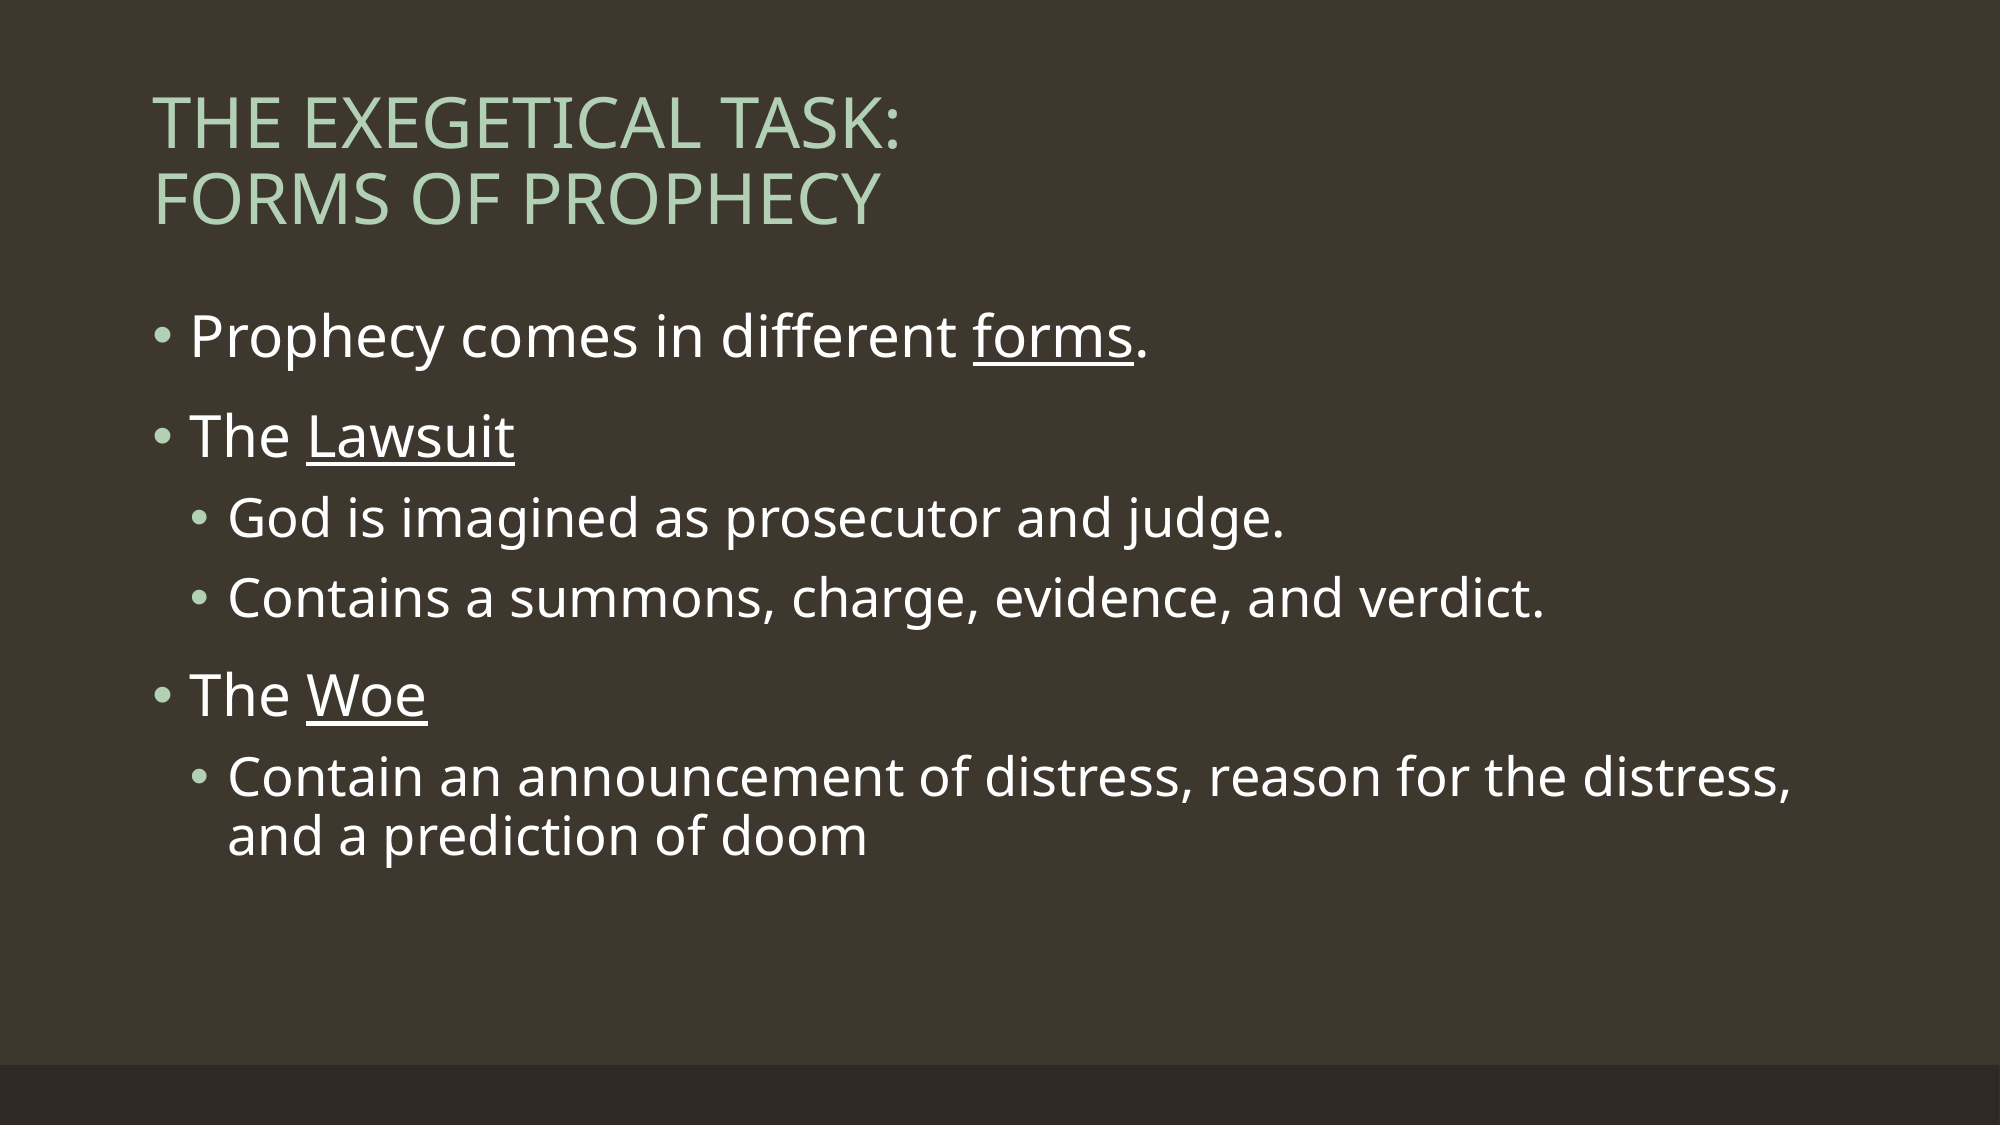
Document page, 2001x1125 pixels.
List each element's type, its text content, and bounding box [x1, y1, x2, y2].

list Prophecy comes in different forms. The Lawsuit God is imagined as prosecutor and judge. Contains a summons, charge, evidence, and verdict. The Woe Contain an announcement of distress, reason for the distress, and a prediction of doom [137, 299, 1863, 1014]
title THE EXEGETICAL TASK: FORMS OF PROPHECY [137, 59, 1863, 248]
